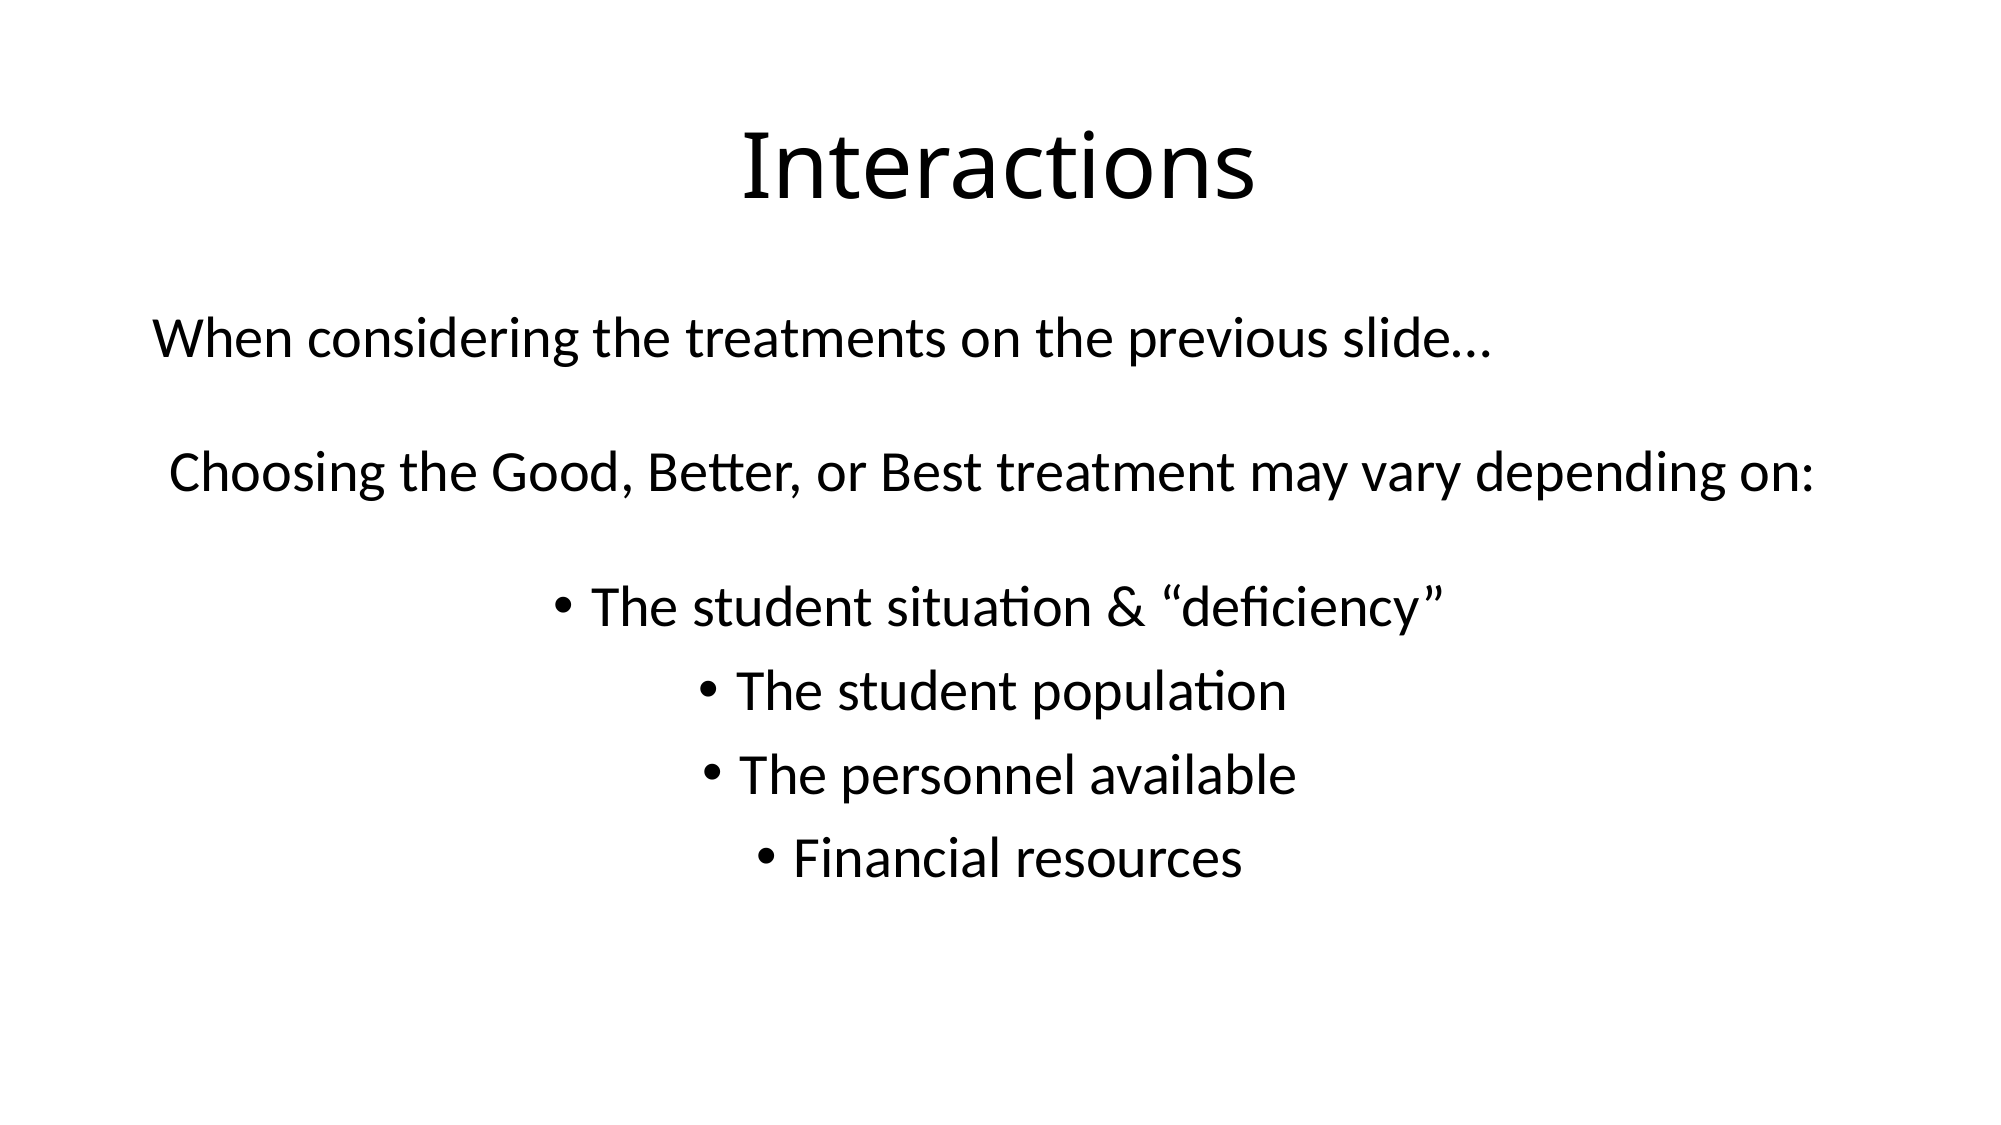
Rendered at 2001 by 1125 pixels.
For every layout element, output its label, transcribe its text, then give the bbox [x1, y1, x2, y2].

title Interactions [137, 59, 1863, 278]
list When considering the treatments on the previous slide… Choosing the Good, Better, or Best treatment may vary depending on: The student situation & “deficiency” The student population The personnel available Financial resources [137, 299, 1863, 1014]
